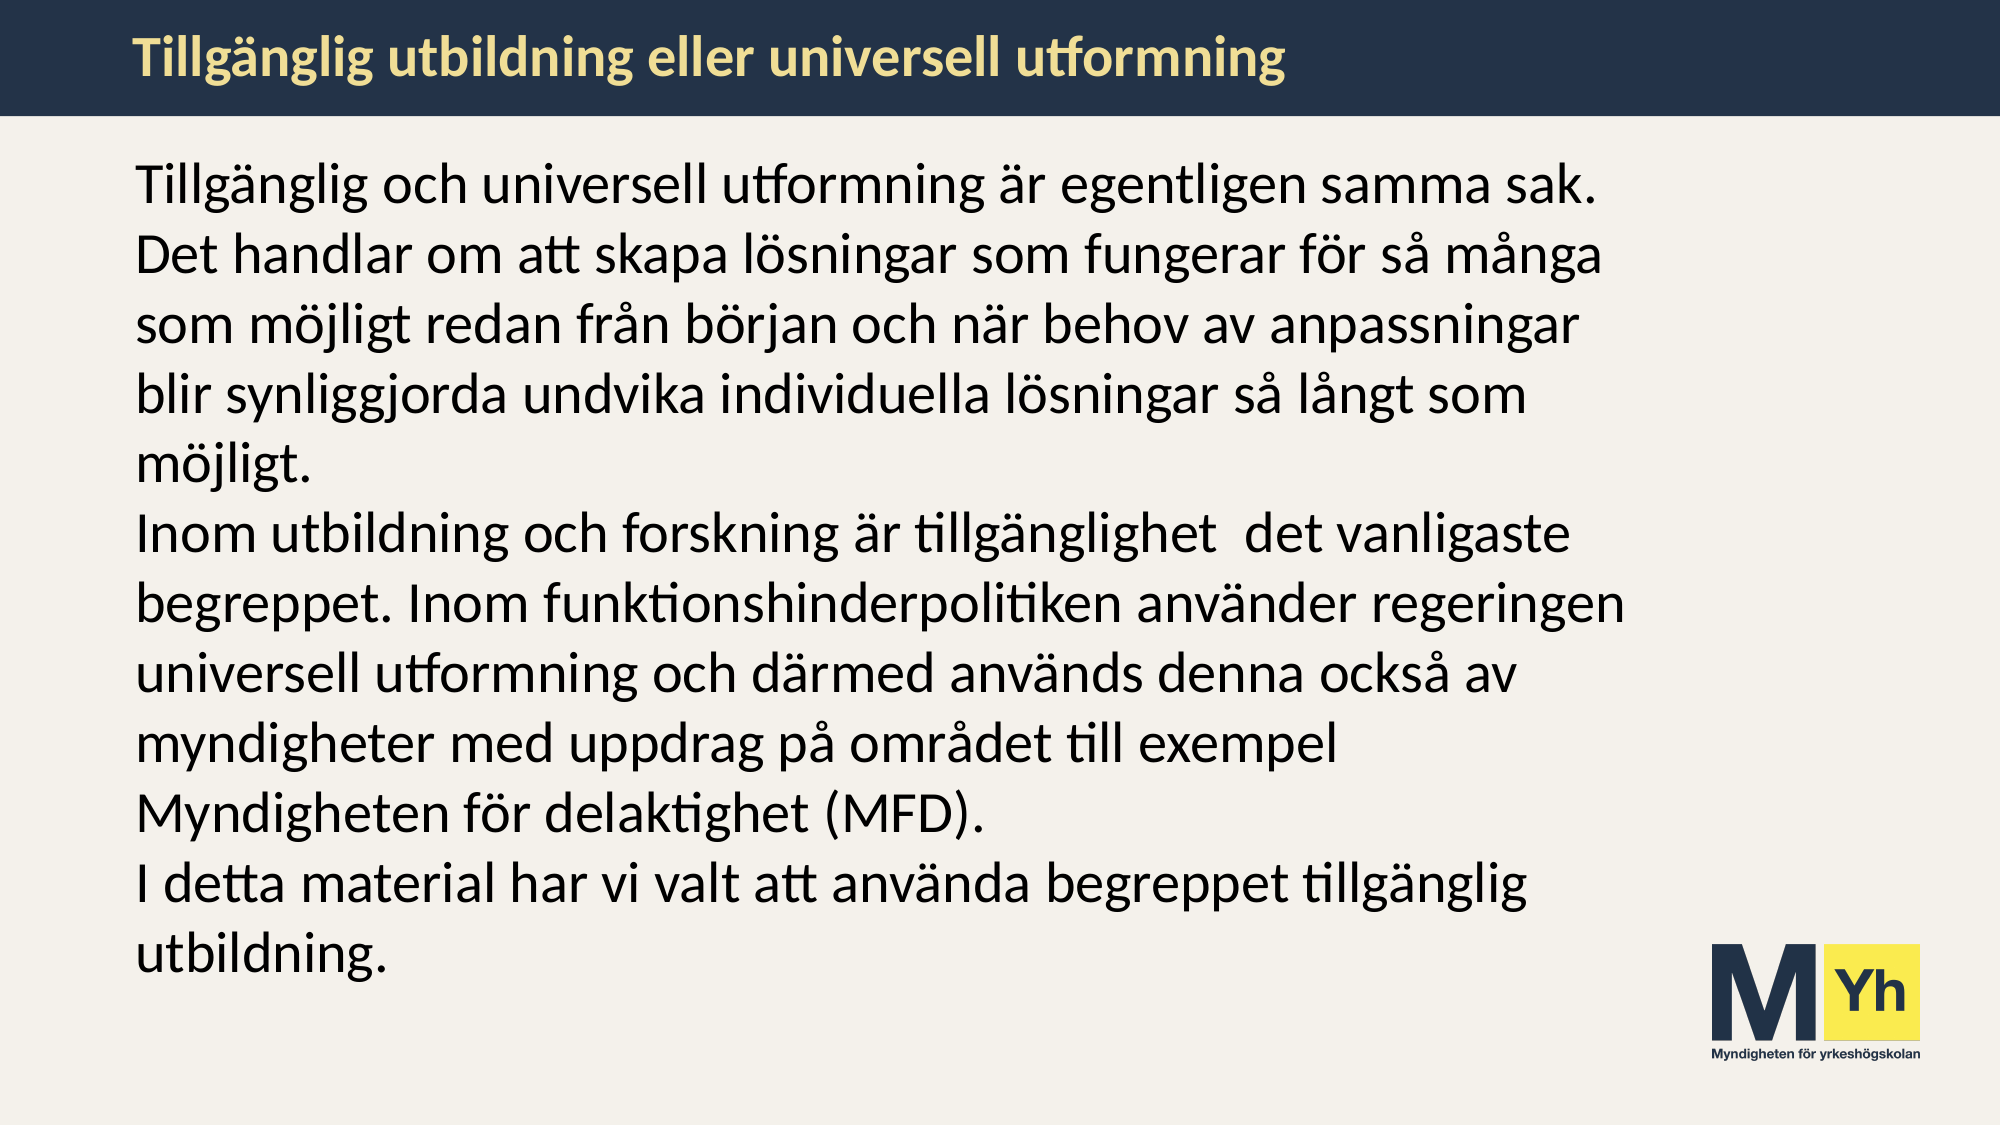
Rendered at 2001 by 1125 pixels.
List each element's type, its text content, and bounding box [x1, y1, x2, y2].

title Tillgänglig utbildning eller universell utformning [0, 0, 2000, 117]
list Tillgänglig och universell utformning är egentligen samma sak. Det handlar om att skapa lösningar som fungerar för så många som möjligt redan från början och när behov av anpassningar blir synliggjorda undvika individuella lösningar så långt som möjligt. Inom utbildning och forskning är tillgänglighet det vanligaste begreppet. Inom funktionshinderpolitiken använder regeringen universell utformning och därmed används denna också av myndigheter med uppdrag på området till exempel Myndigheten för delaktighet (MFD). I detta material har vi valt att använda begreppet tillgänglig utbildning. [120, 137, 1666, 1036]
picture [1712, 944, 1920, 1061]
